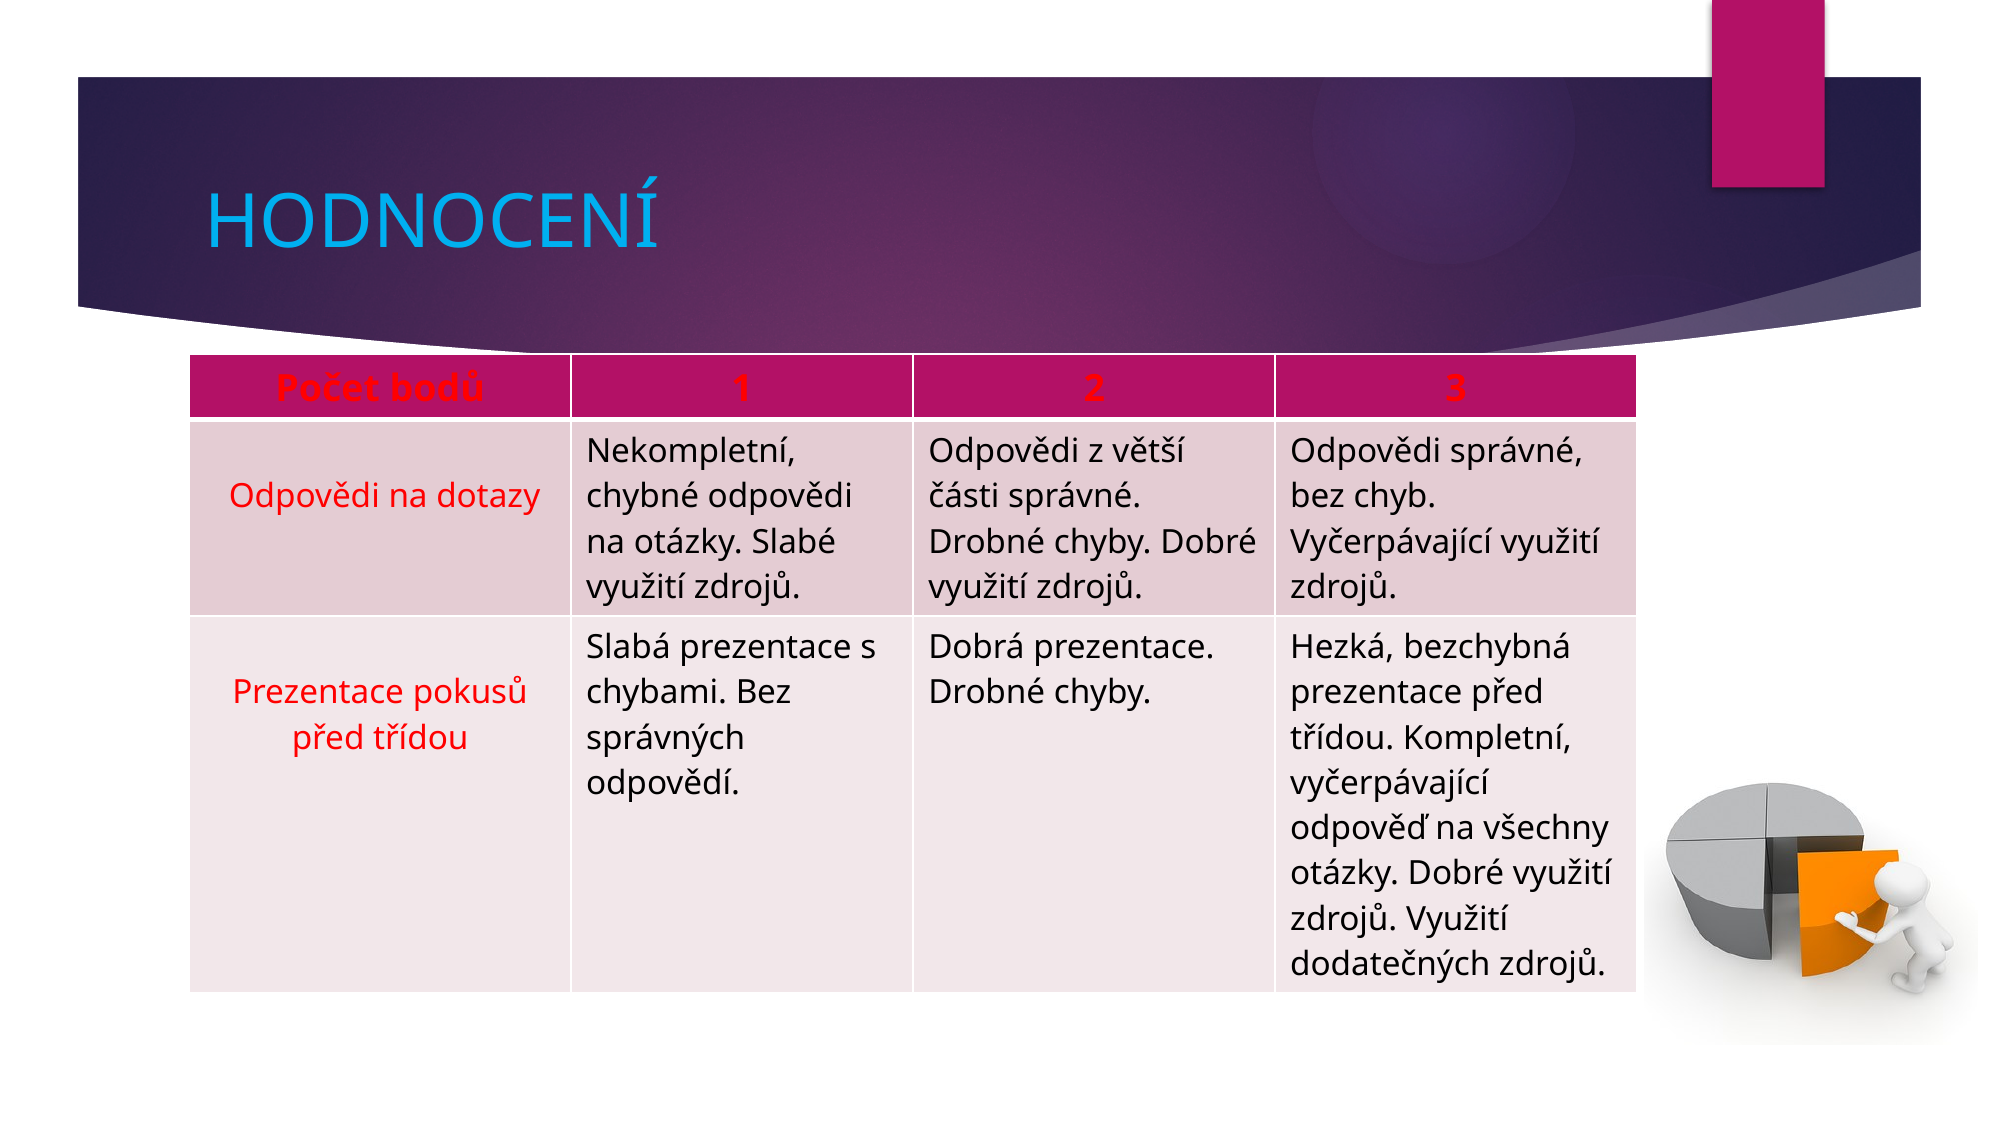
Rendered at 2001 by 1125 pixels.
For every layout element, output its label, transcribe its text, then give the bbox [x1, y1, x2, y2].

table_header 2 [914, 355, 1274, 417]
table_cell Hezká, bezchybná prezentace před třídou. Kompletní, vyčerpávající odpověď na všechny otázky. Dobré využití zdrojů. Využití dodatečných zdrojů. [1276, 617, 1636, 992]
table_cell Nekompletní, chybné odpovědi na otázky. Slabé využití zdrojů. [572, 422, 912, 615]
title HODNOCENÍ [189, 159, 1627, 276]
table_header 3 [1276, 355, 1636, 417]
table_cell Odpovědi z větší části správné. Drobné chyby. Dobré využití zdrojů. [914, 422, 1274, 615]
table_cell Odpovědi na dotazy [190, 422, 570, 615]
table_cell Prezentace pokusů před třídou [190, 617, 570, 992]
table_cell Odpovědi správné, bez chyb. Vyčerpávající využití zdrojů. [1276, 422, 1636, 615]
picture [1644, 750, 1978, 1045]
table_cell Dobrá prezentace. Drobné chyby. [914, 617, 1274, 992]
table_cell Slabá prezentace s chybami. Bez správných odpovědí. [572, 617, 912, 992]
table_header 1 [572, 355, 912, 417]
table_header Počet bodů [190, 355, 570, 417]
